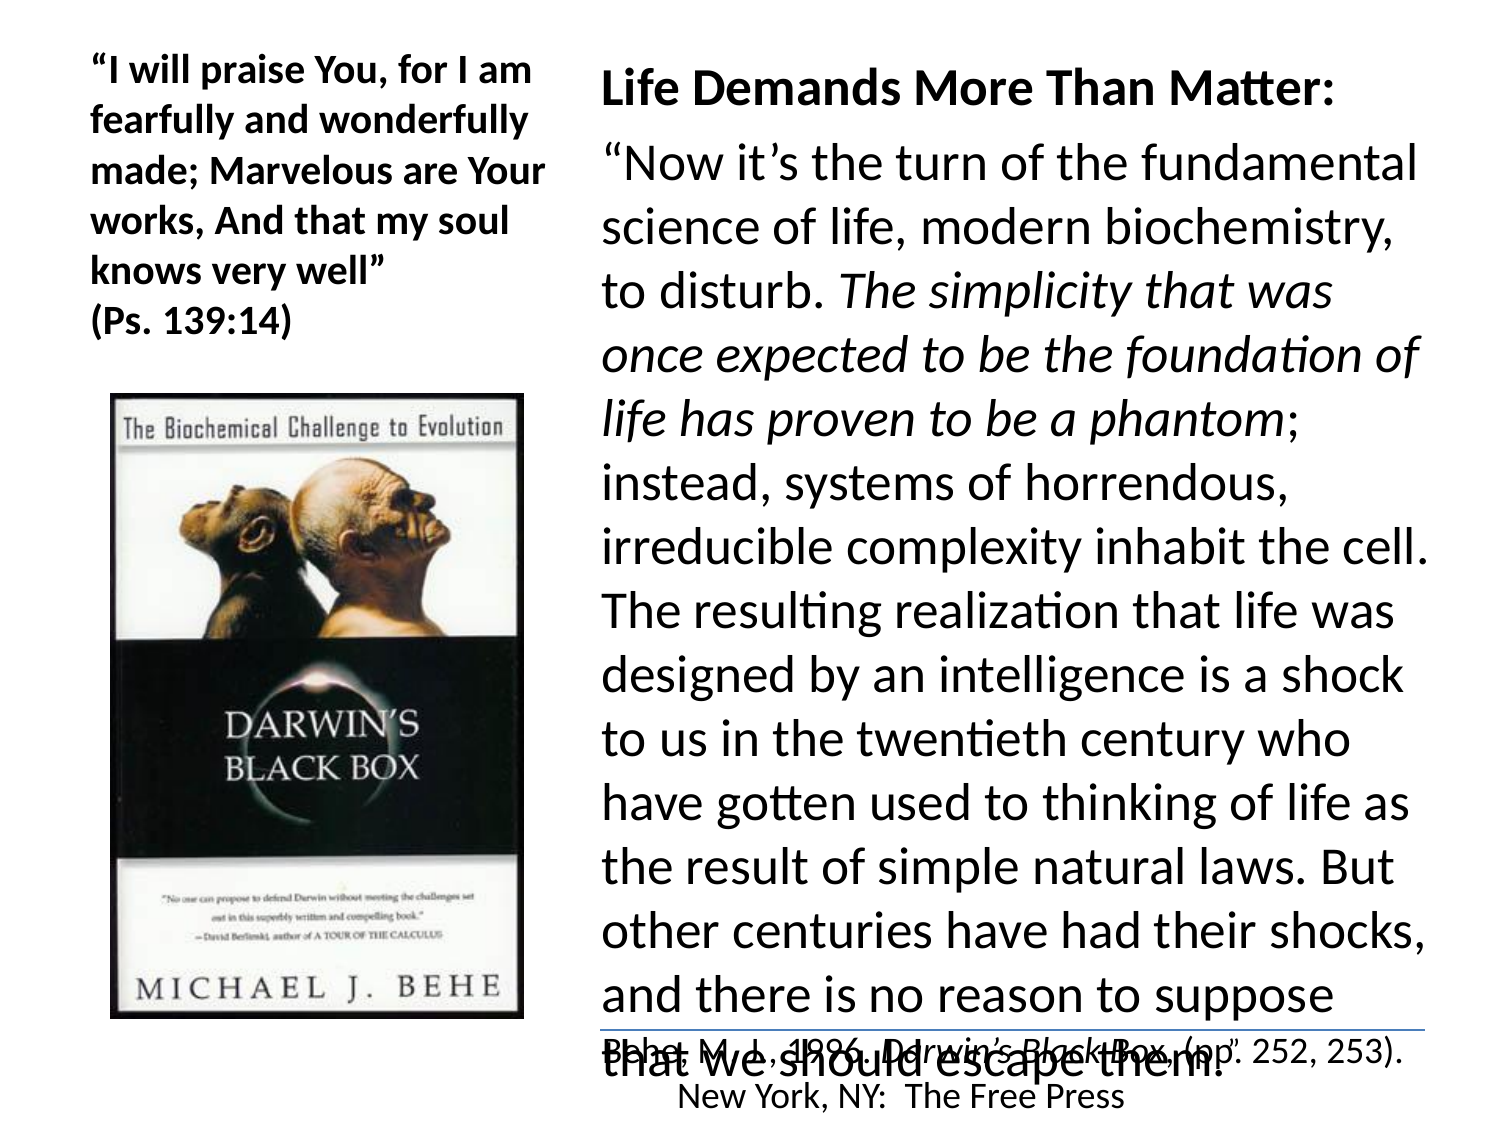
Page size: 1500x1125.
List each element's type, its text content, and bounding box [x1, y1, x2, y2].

title “I will praise You, for I am fearfully and wonderfully made; Marvelous are Your works, And that my soul knows very well” (Ps. 139:14) [75, 159, 569, 350]
list Life Demands More Than Matter: “Now it’s the turn of the fundamental science of life, modern biochemistry, to disturb. The simplicity that was once expected to be the foundation of life has proven to be a phantom; instead, systems of horrendous, irreducible complexity inhabit the cell. The resulting realization that life was designed by an intelligence is a shock to us in the twentieth century who have gotten used to thinking of life as the result of simple natural laws. But other centuries have had their shocks, and there is no reason to suppose that we should escape them.” [586, 44, 1450, 1125]
picture [110, 393, 524, 1020]
text_box Behe, M. J., 1996. Darwin’s Black Box, (pp. 252, 253). New York, NY: The Free Press [587, 1018, 1425, 1124]
